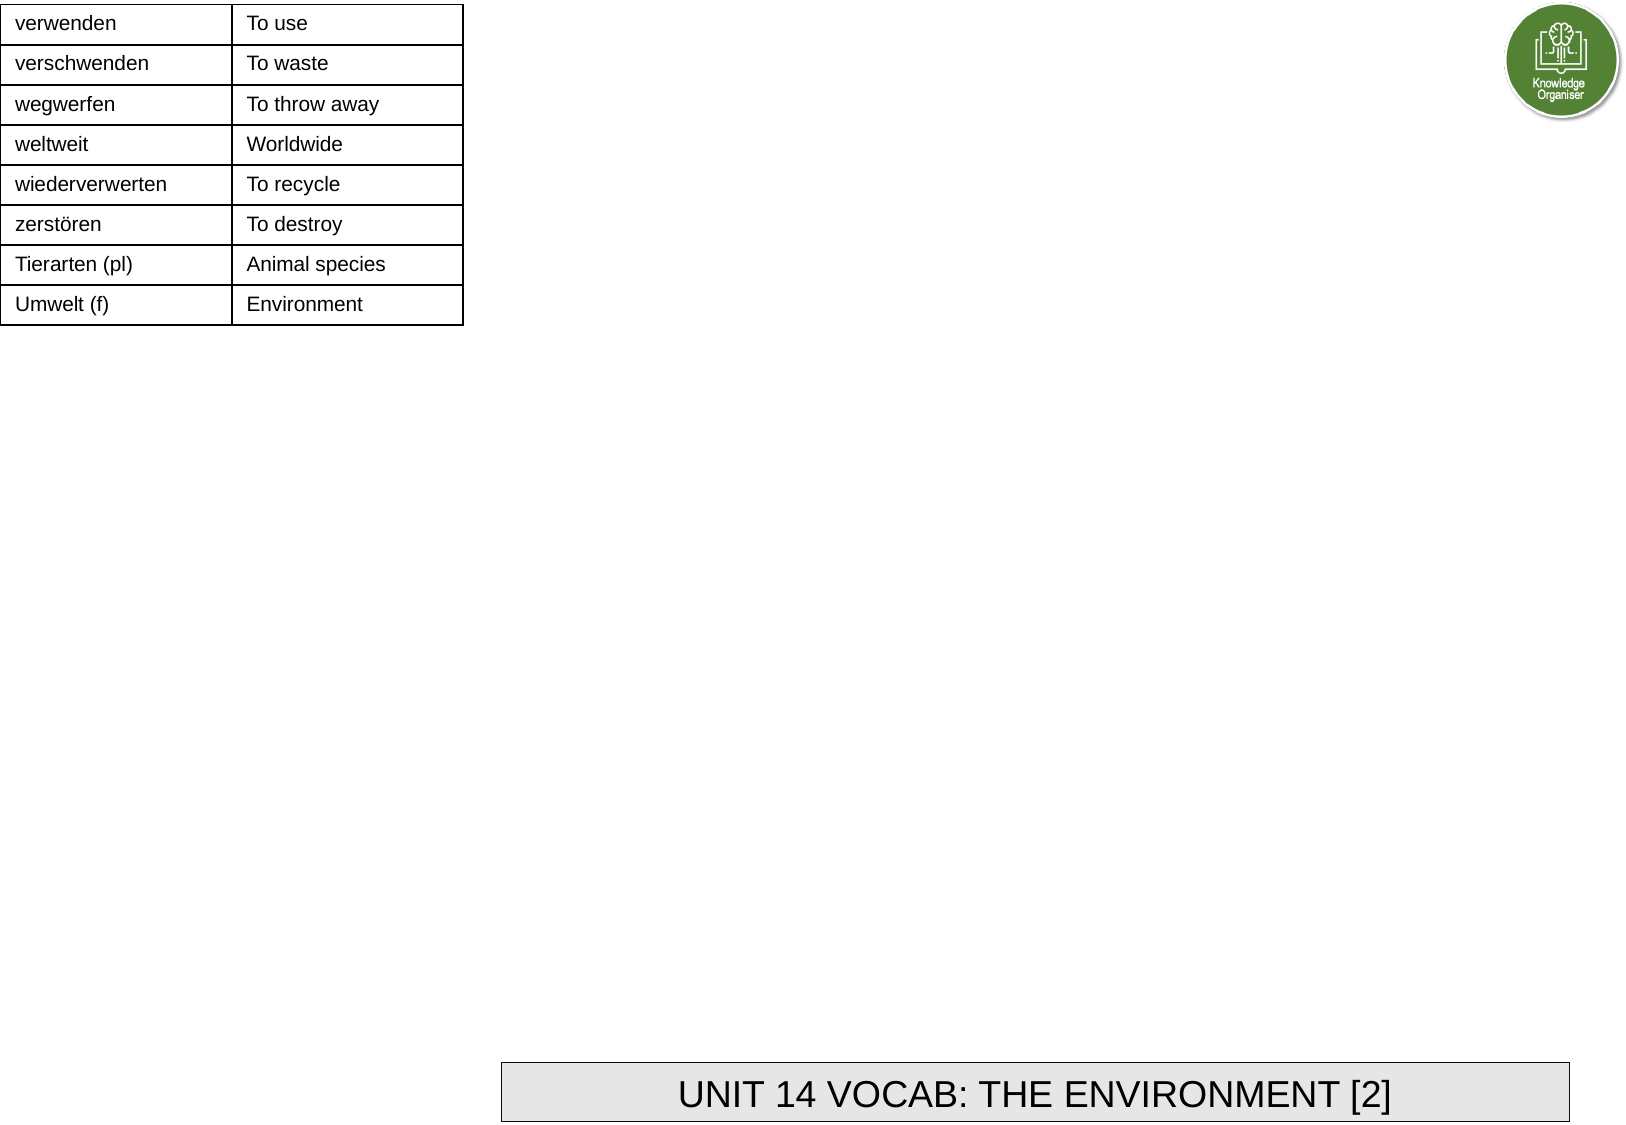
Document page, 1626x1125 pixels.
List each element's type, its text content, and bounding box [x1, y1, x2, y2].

table_cell wiederverwerten [1, 166, 231, 204]
table_header To use [233, 5, 462, 44]
table_cell To waste [233, 46, 462, 84]
table_cell verschwenden [1, 46, 231, 84]
table_cell Animal species [233, 246, 462, 284]
table_cell wegwerfen [1, 86, 231, 124]
table_cell To recycle [233, 166, 462, 204]
table_cell Umwelt (f) [1, 286, 231, 324]
table_cell Environment [233, 286, 462, 324]
table_header verwenden [1, 5, 231, 44]
table_cell Worldwide [233, 126, 462, 164]
table_cell weltweit [1, 126, 231, 164]
table_cell To throw away [233, 86, 462, 124]
picture [1501, 0, 1625, 124]
table_cell Tierarten (pl) [1, 246, 231, 284]
table_cell To destroy [233, 206, 462, 244]
table_cell zerstören [1, 206, 231, 244]
text_box UNIT 14 VOCAB: THE ENVIRONMENT [2] [501, 1062, 1570, 1122]
